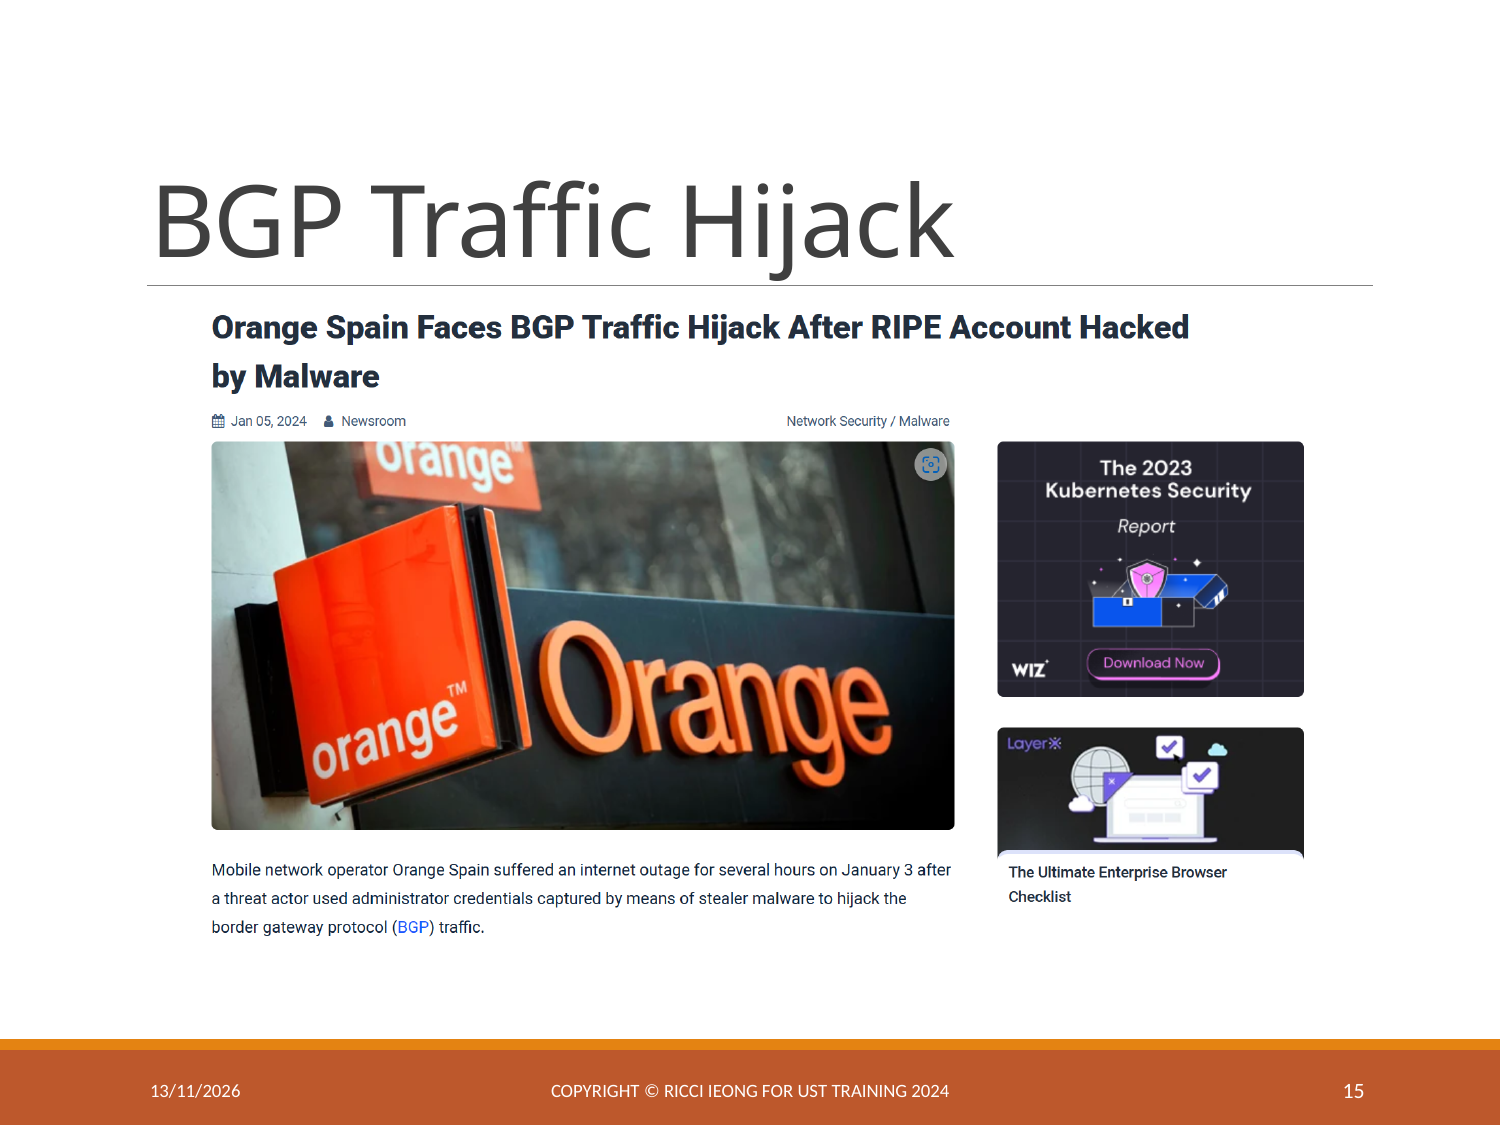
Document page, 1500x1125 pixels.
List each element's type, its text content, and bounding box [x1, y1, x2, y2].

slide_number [135, 1059, 440, 1120]
footer Copyright © Ricci IEONG for UST training 2024 [453, 1059, 1047, 1120]
title BGP Traffic Hijack [135, 47, 1373, 285]
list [176, 302, 1331, 964]
slide_number 15 [1218, 1059, 1380, 1120]
